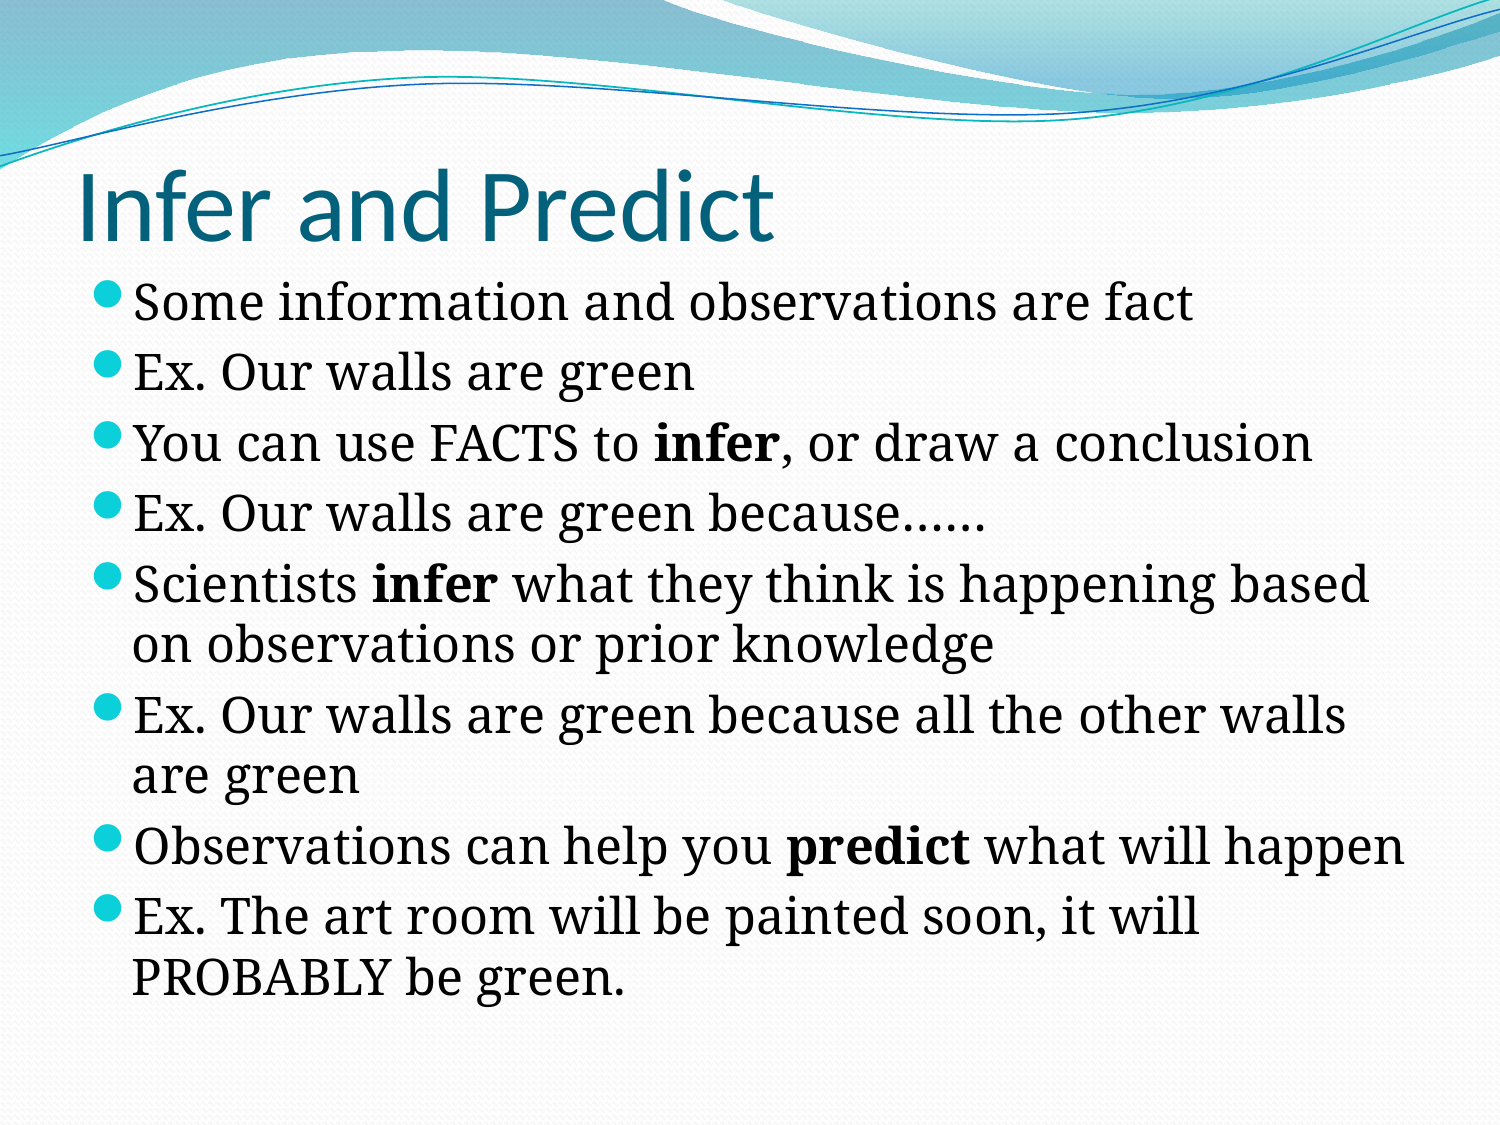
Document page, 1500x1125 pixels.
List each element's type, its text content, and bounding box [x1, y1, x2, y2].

list Some information and observations are fact Ex. Our walls are green You can use FACTS to infer, or draw a conclusion Ex. Our walls are green because…… Scientists infer what they think is happening based on observations or prior knowledge Ex. Our walls are green because all the other walls are green Observations can help you predict what will happen Ex. The art room will be painted soon, it will PROBABLY be green. [75, 262, 1425, 1038]
title Infer and Predict [75, 75, 1425, 262]
